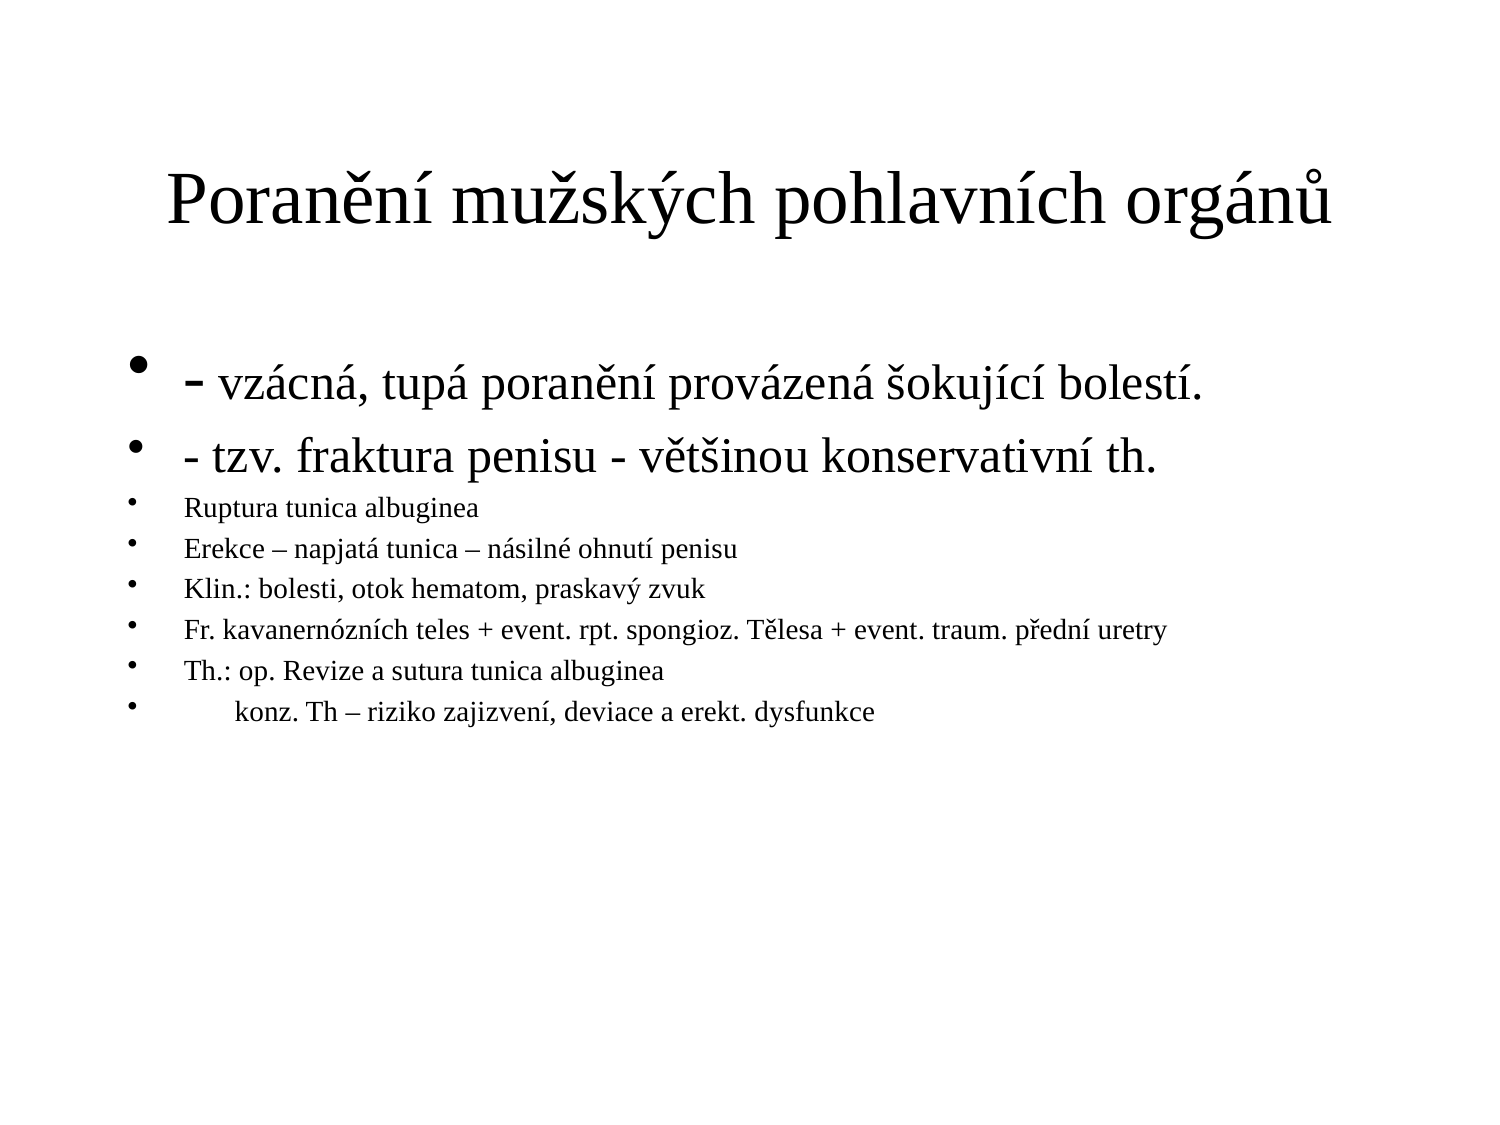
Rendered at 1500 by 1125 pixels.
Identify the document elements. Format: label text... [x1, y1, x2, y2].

list - vzácná, tupá poranění provázená šokující bolestí. - tzv. fraktura penisu - většinou konservativní th. Ruptura tunica albuginea Erekce – napjatá tunica – násilné ohnutí penisu Klin.: bolesti, otok hematom, praskavý zvuk Fr. kavanernózních teles + event. rpt. spongioz. Tělesa + event. traum. přední uretry Th.: op. Revize a sutura tunica albuginea konz. Th – riziko zajizvení, deviace a erekt. dysfunkce [112, 324, 1388, 1000]
title Poranění mužských pohlavních orgánů [112, 99, 1388, 288]
